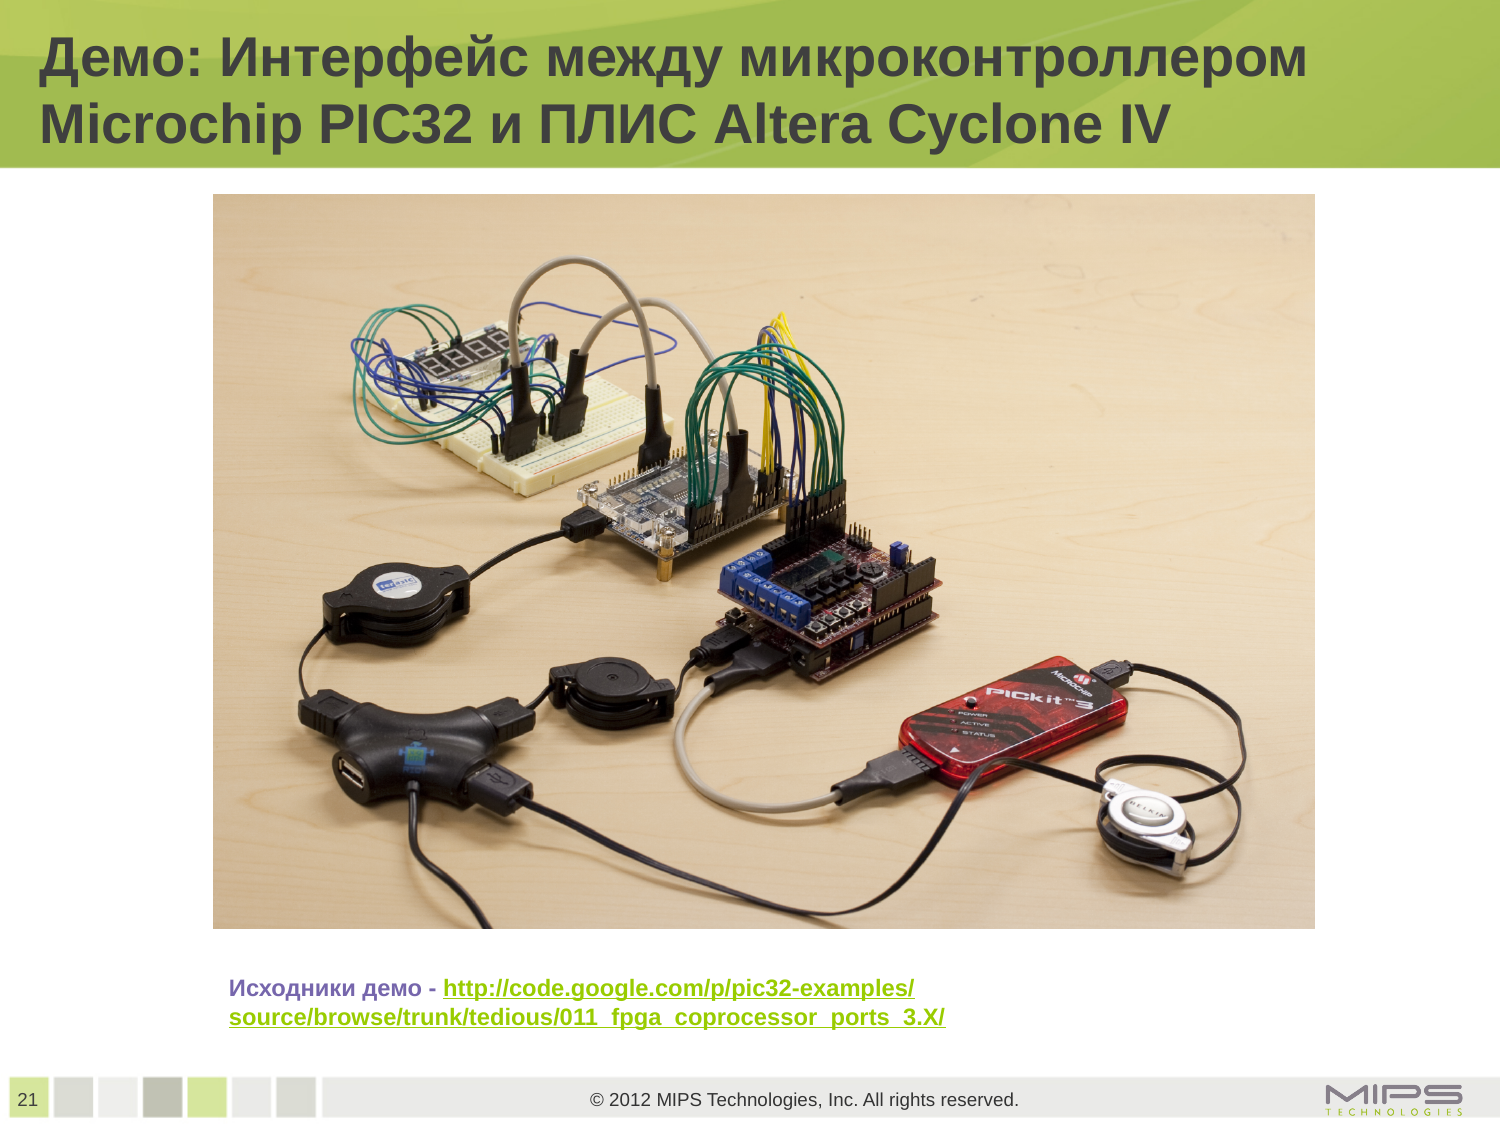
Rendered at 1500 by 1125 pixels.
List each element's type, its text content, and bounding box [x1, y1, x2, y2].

picture [0, 0, 1500, 1124]
title Демо: Интерфейс между микроконтроллером Microchip PIC32 и ПЛИС Altera Cyclone IV [24, 12, 1488, 163]
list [213, 194, 1315, 929]
text_box Исходники демо - http://code.google.com/p/pic32-examples/ source/browse/trunk/tedious/011_fpga_coprocessor_ports_3.X/ [214, 965, 1315, 1039]
